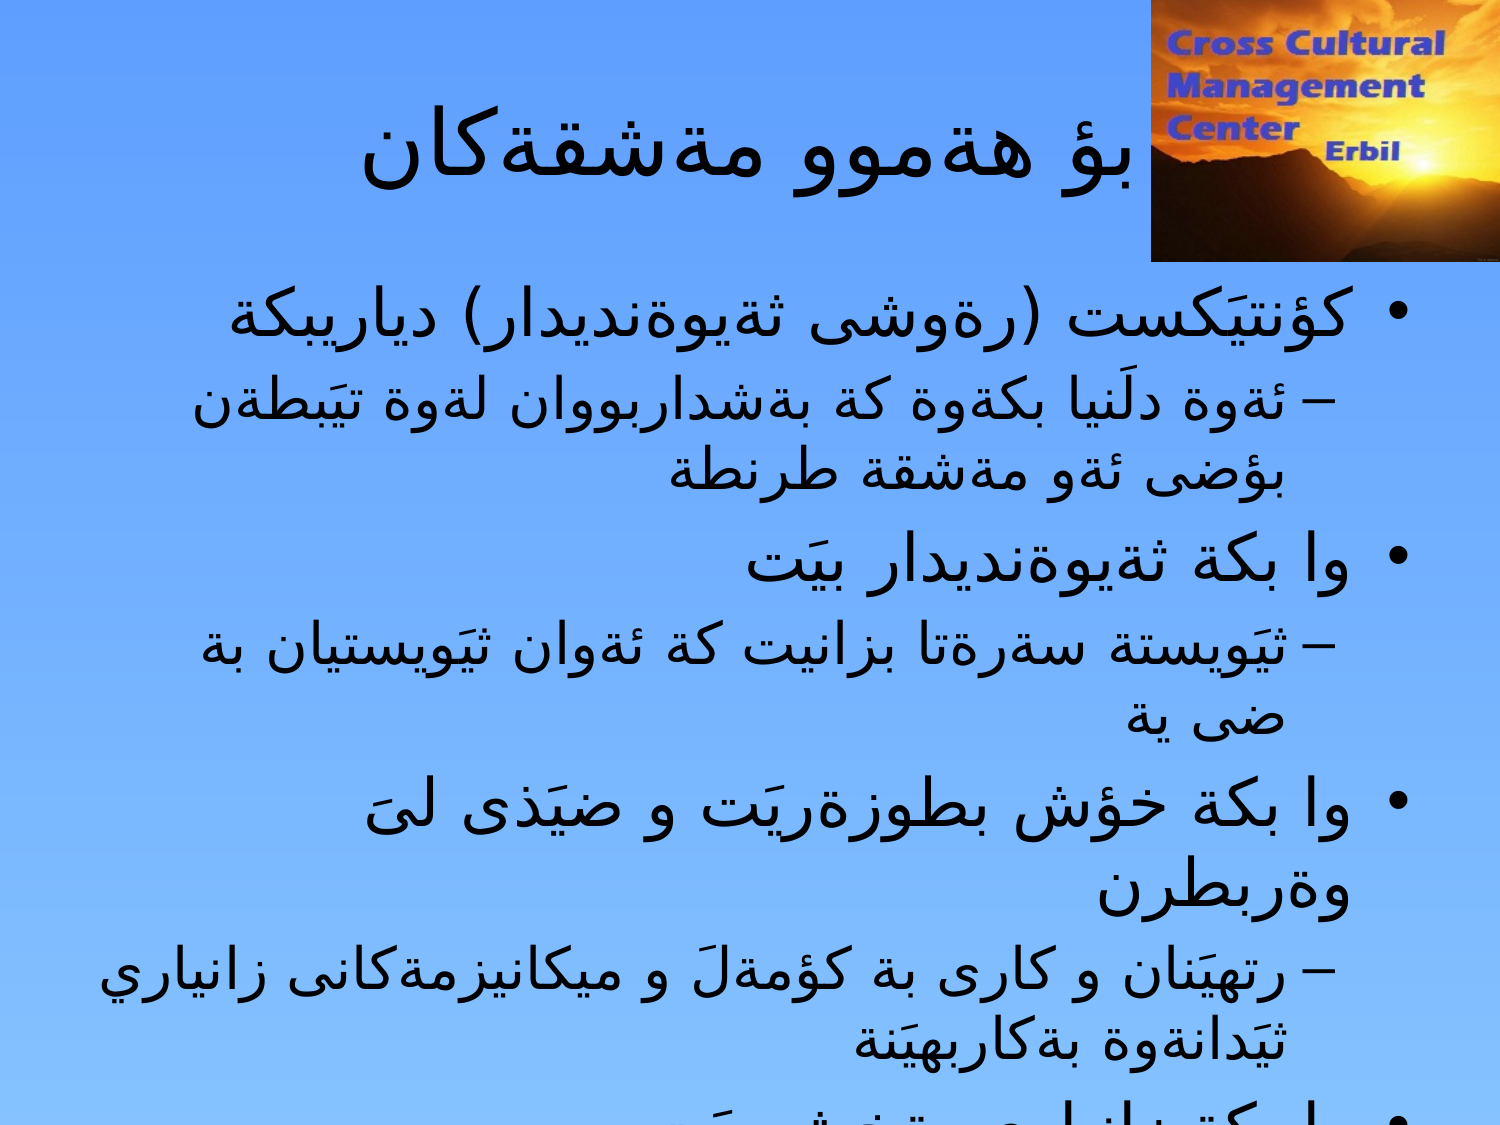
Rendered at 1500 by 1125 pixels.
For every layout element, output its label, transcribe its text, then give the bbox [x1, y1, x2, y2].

text_box كؤنتيَكست (رةوشى ثةيوةنديدار) دياريبكة ئةوة دلَنيا بكةوة كة بةشداربووان لةوة تيَبطةن بؤضى ئةو مةشقة طرنطة وا بكة ثةيوةنديدار بيَت ثيَويستة سةرةتا بزانيت كة ئةوان ثيَويستيان بة ضى ية وا بكة خؤش بطوزةريَت و ضيَذى لىَ وةربطرن رتهيَنان و كارى بة كؤمةلَ و ميكانيزمةكانى زانياري ثيَدانةوة بةكاربهيَنة وا بكة زانيارى بةخش بيَت ئةو زانياريانةى كة ثيويستيانة دابينيان بكة [74, 262, 1425, 1005]
text_box بؤ هةموو مةشقةكان [75, 45, 1424, 233]
title ناوةرِؤكى سةرةكى هةموو ثرِؤطرامة مةشقيةكان [0, 14, 1151, 18]
picture [1151, 0, 1500, 262]
